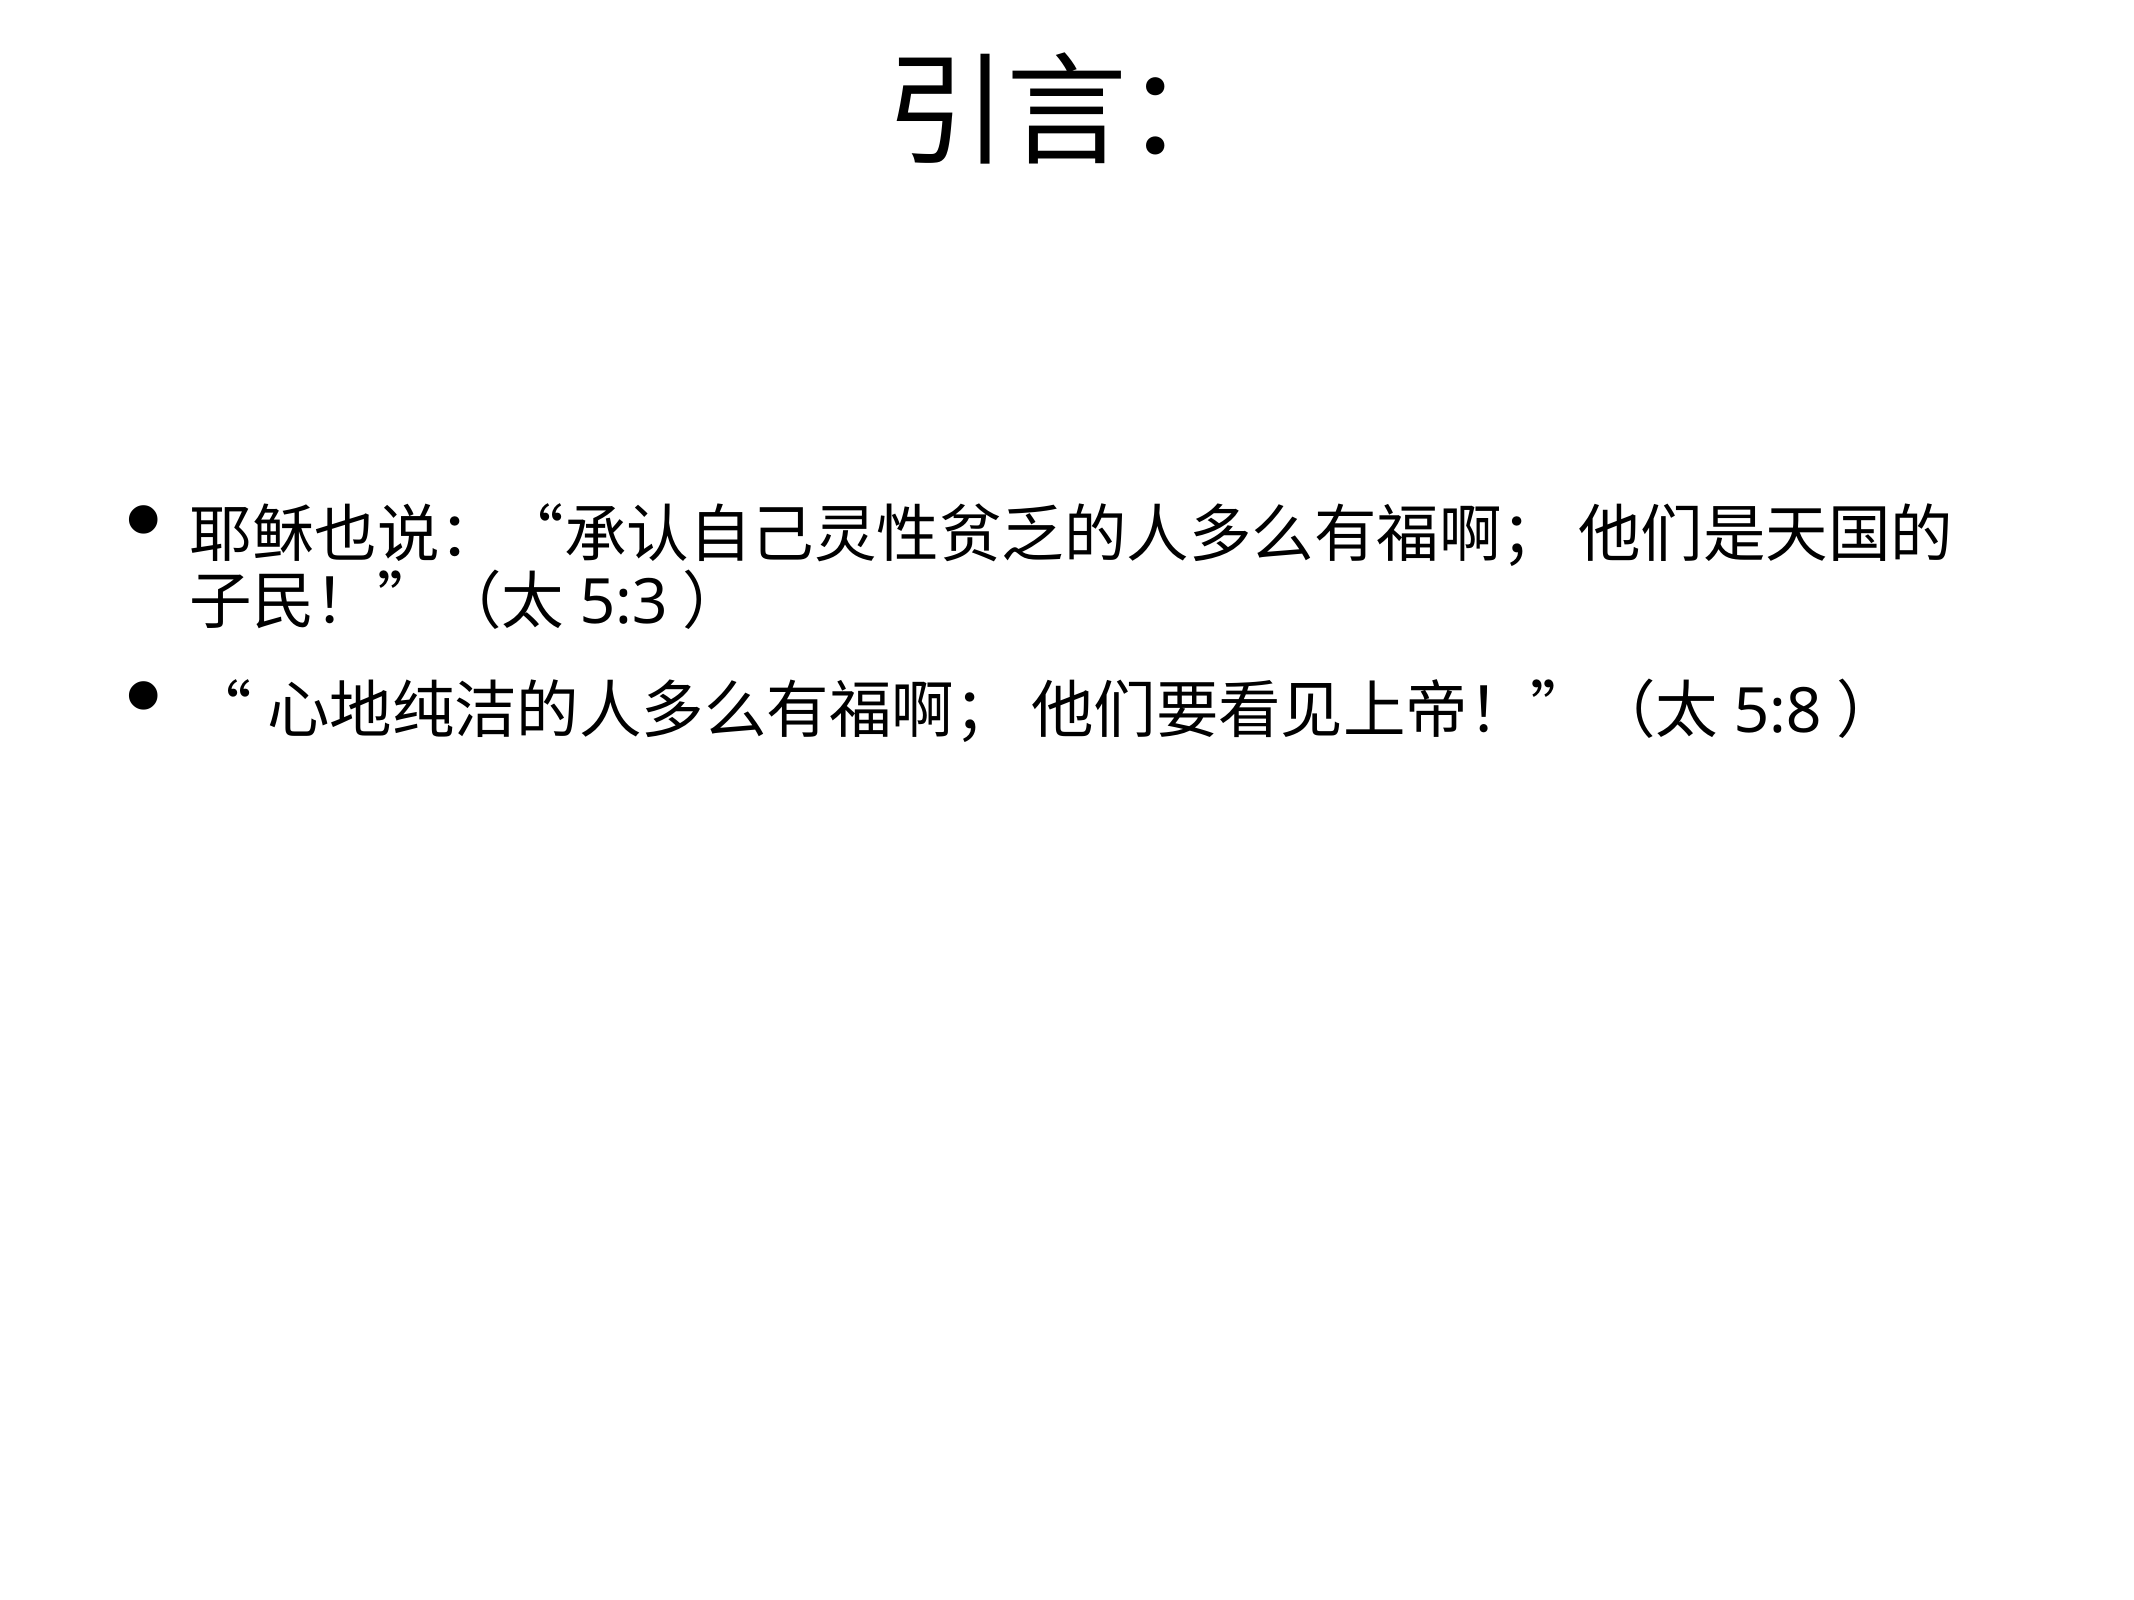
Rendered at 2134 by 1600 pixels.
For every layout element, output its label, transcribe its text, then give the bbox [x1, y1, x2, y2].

list 耶稣也说：“承认自己灵性贫乏的人多么有福啊； 他们是天国的子民！”（太5:3） “心地纯洁的人多么有福啊； 他们要看见上帝！”（太5:8） [116, 493, 2018, 1486]
title 引言： [116, 64, 2018, 258]
